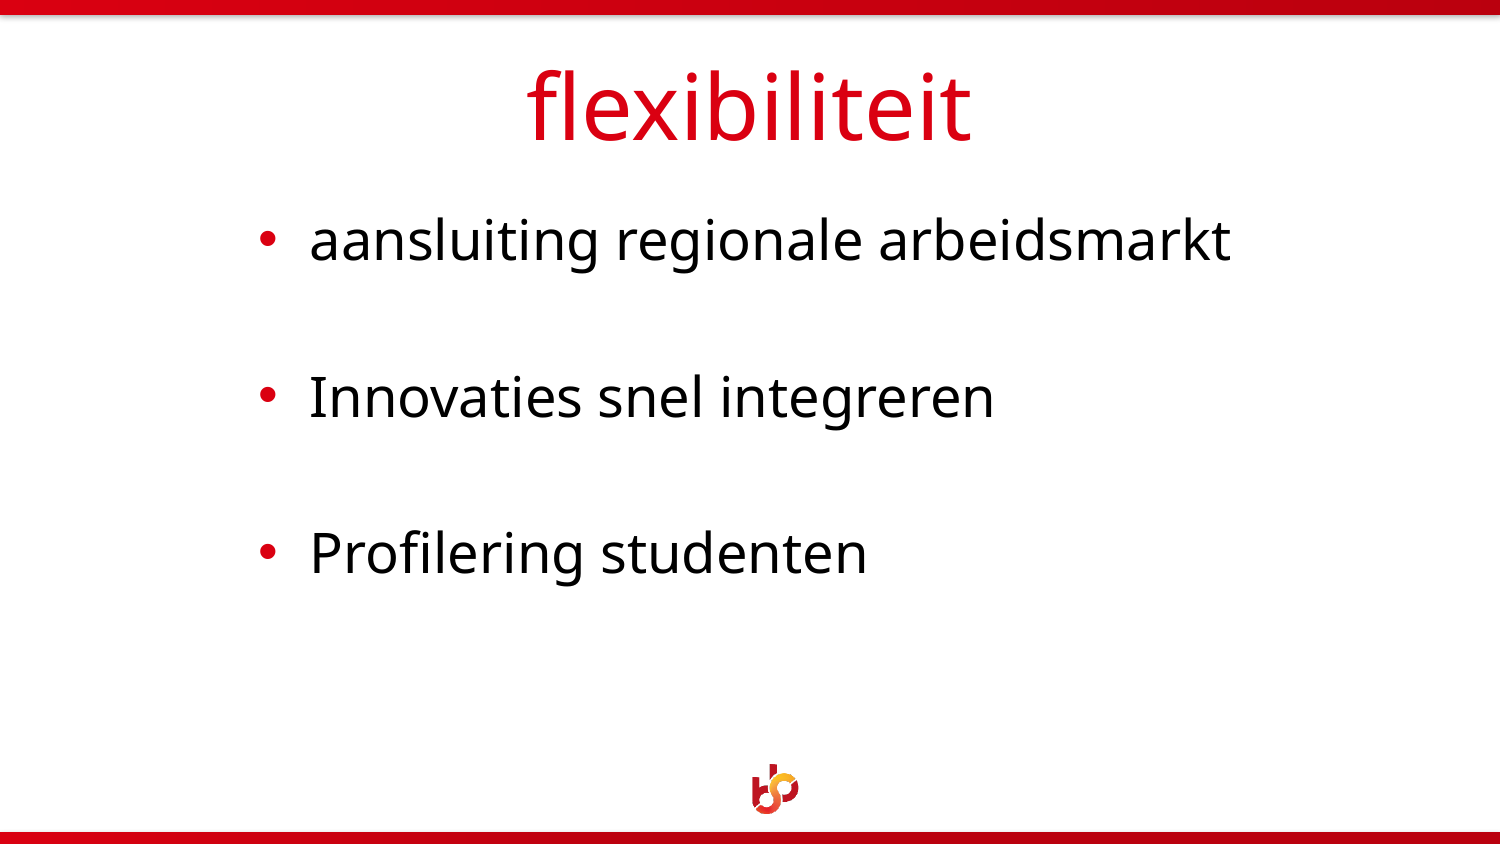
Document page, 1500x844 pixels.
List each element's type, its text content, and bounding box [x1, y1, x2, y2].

list aansluiting regionale arbeidsmarkt Innovaties snel integreren Profilering studenten [243, 196, 1257, 662]
title flexibiliteit [75, 33, 1425, 175]
picture [750, 764, 800, 814]
